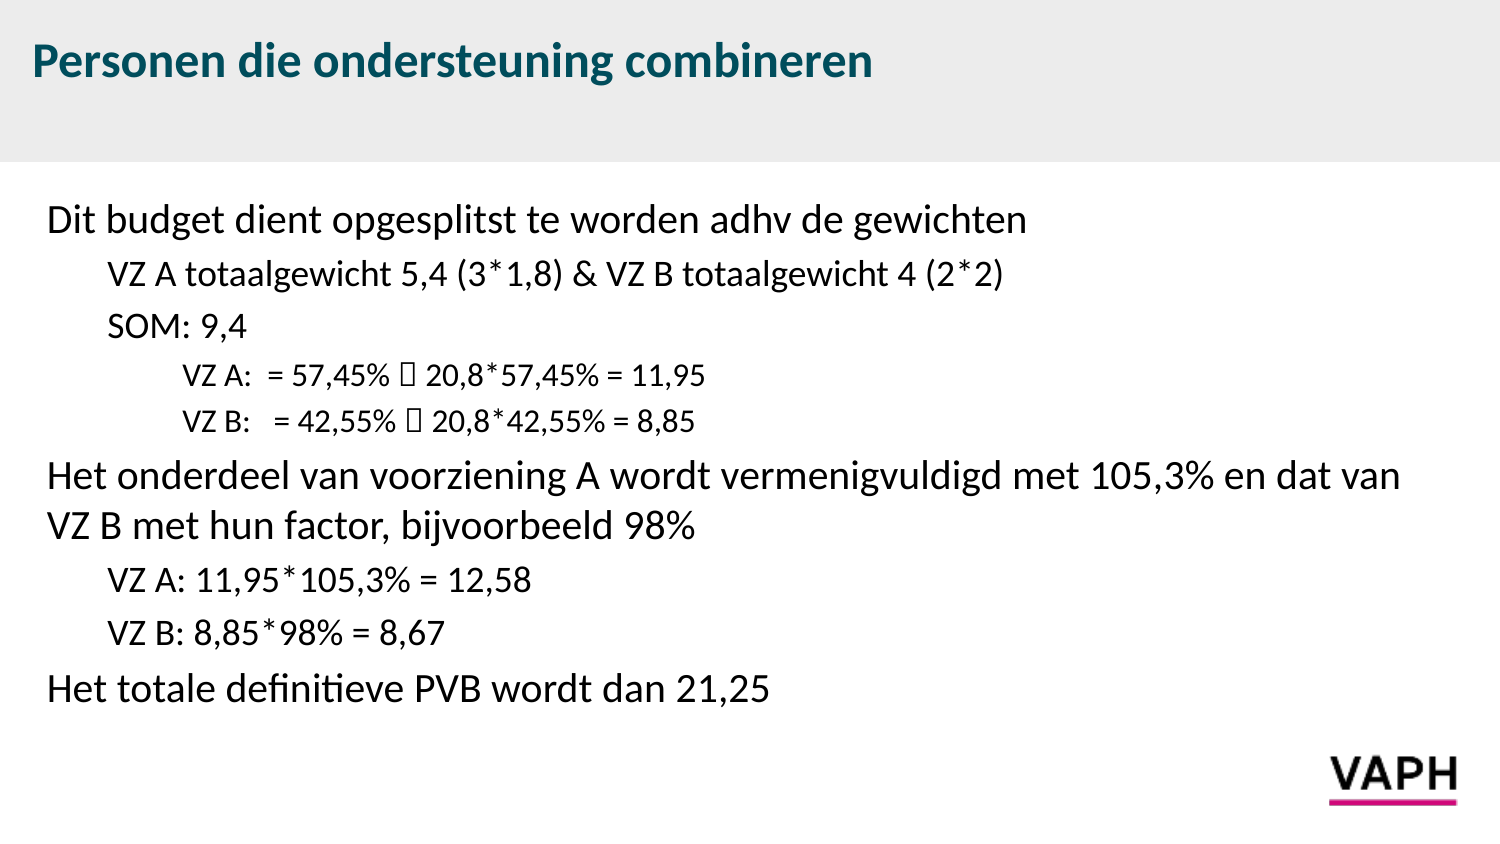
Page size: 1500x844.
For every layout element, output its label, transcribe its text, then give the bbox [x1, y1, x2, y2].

picture [1328, 752, 1458, 809]
title Personen die ondersteuning combineren [17, 20, 1459, 139]
